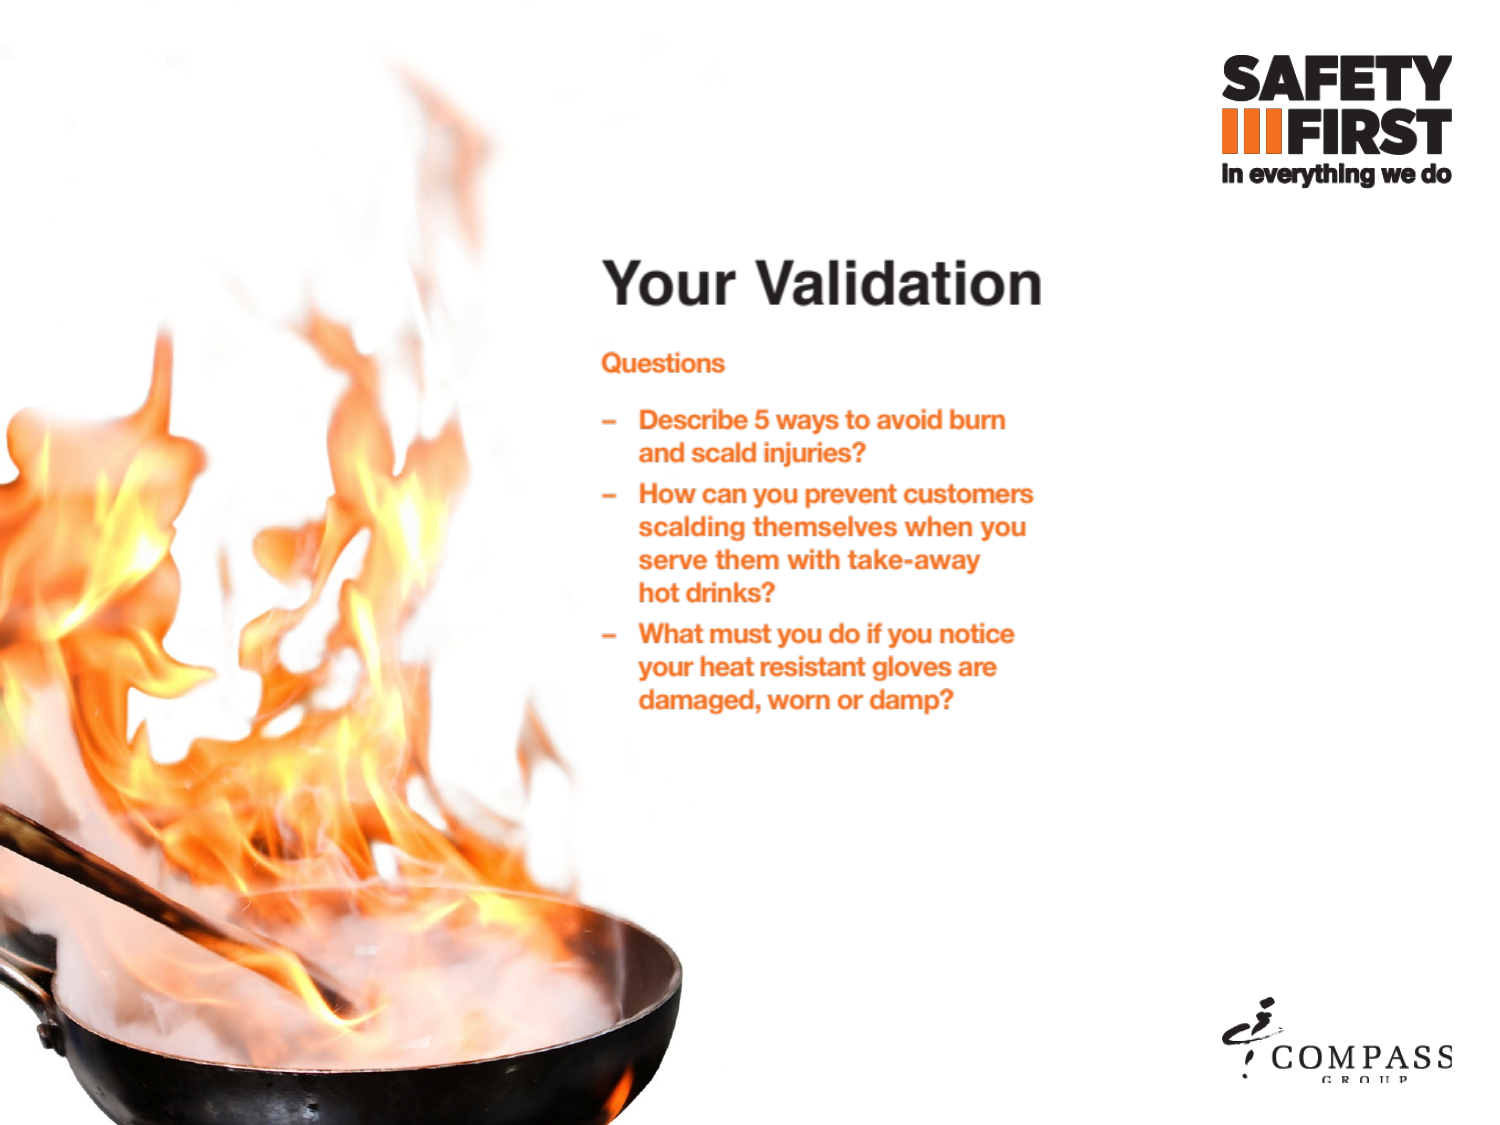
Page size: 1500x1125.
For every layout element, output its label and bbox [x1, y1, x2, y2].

picture [0, 0, 1134, 1125]
picture [1222, 55, 1453, 1083]
